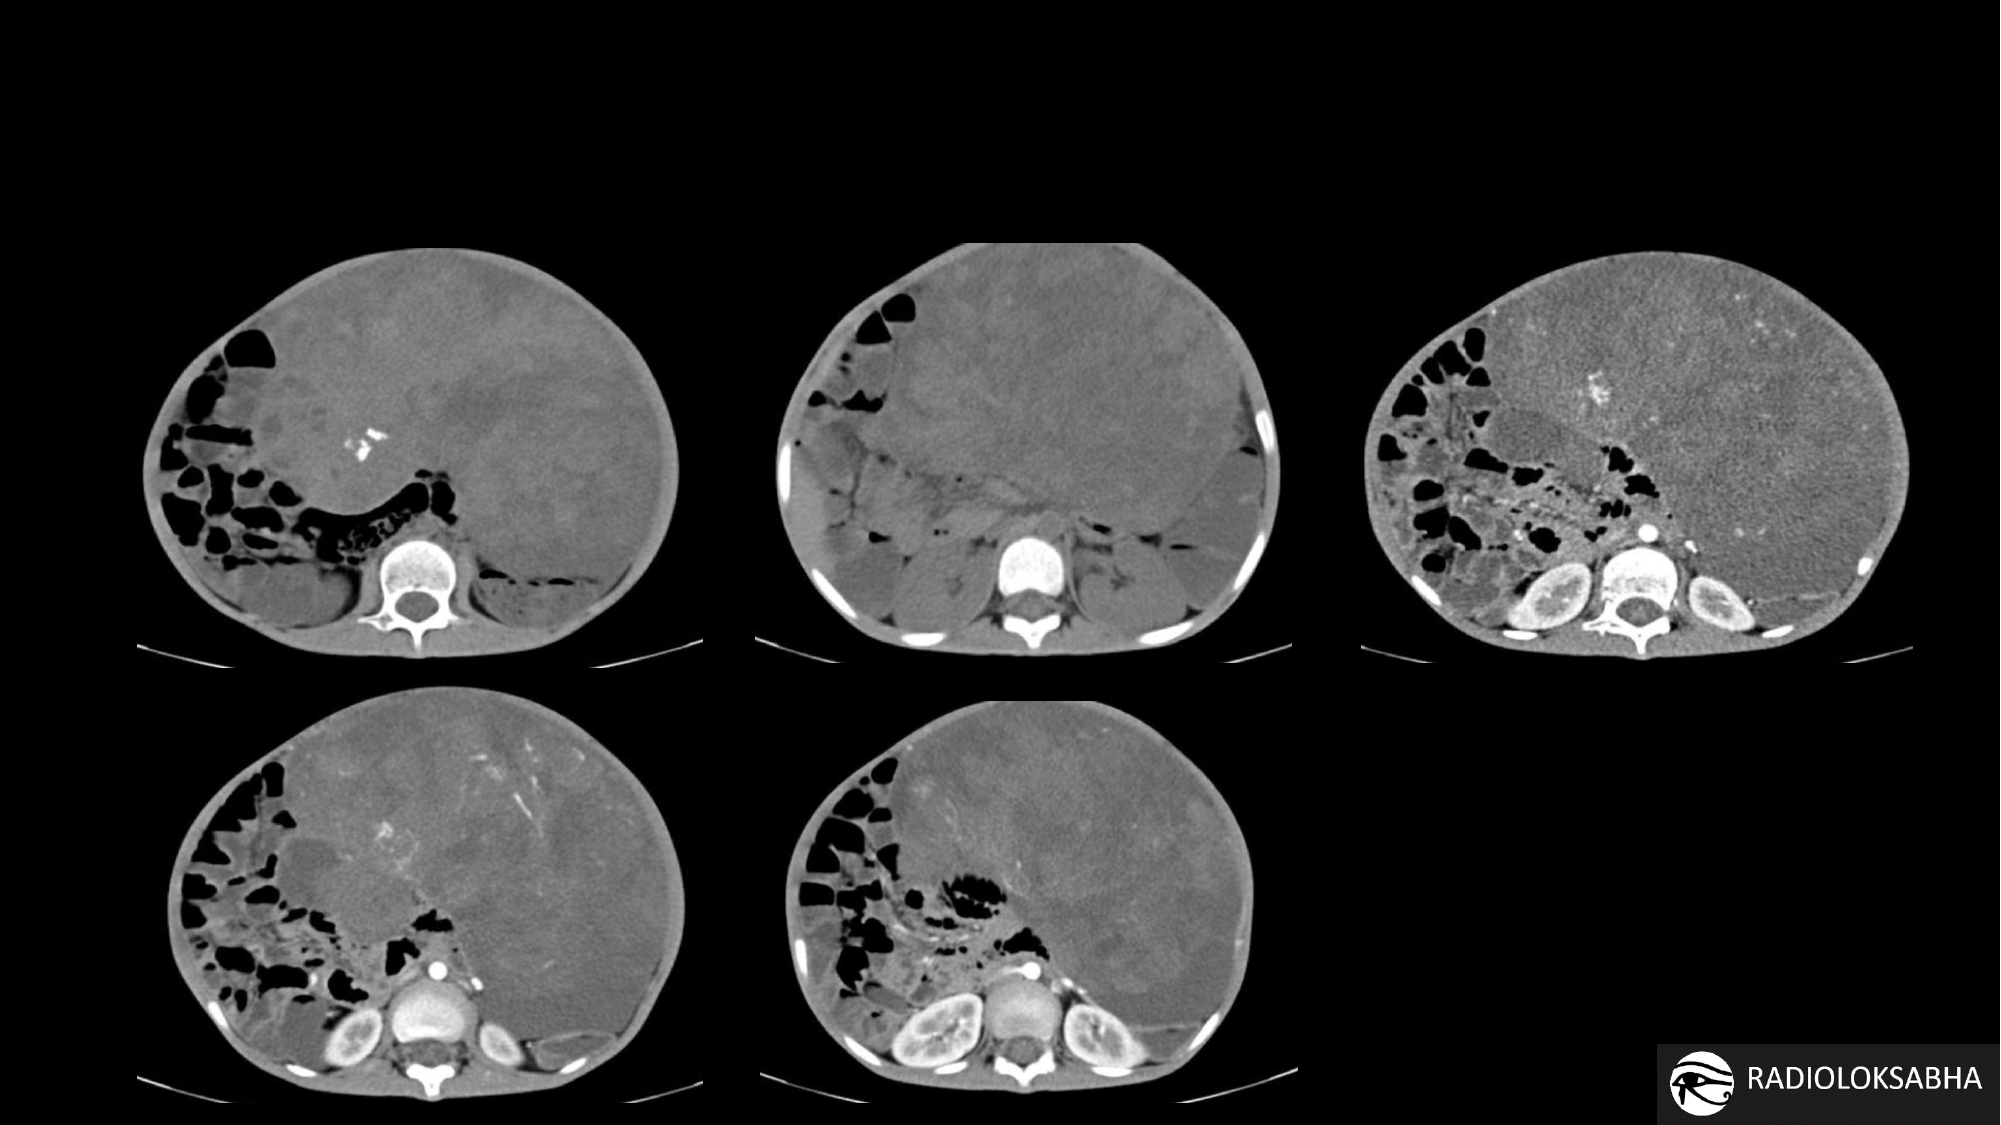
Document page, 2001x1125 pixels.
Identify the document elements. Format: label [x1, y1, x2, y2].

picture [760, 701, 1298, 1103]
list [137, 248, 703, 668]
picture [755, 243, 1292, 663]
picture [1657, 1044, 2000, 1125]
picture [1361, 243, 1913, 663]
picture [137, 683, 703, 1103]
